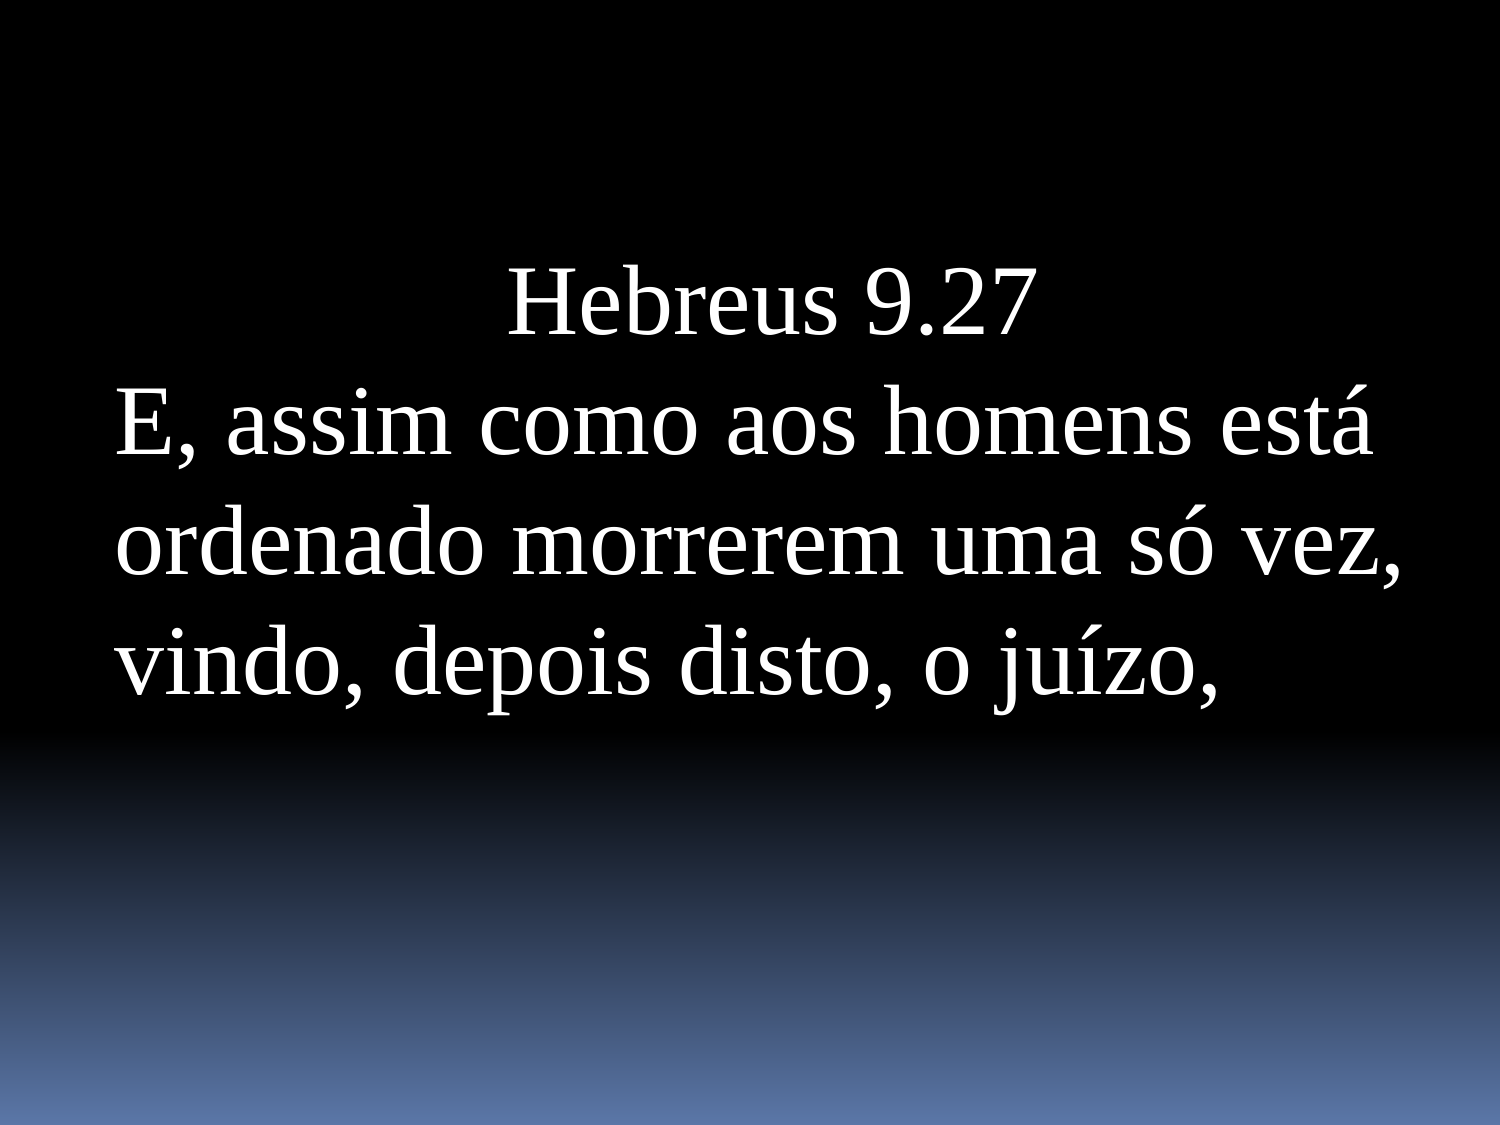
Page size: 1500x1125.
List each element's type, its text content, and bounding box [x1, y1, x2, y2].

text_box Hebreus 9.27 E, assim como aos homens está ordenado morrerem uma só vez, vindo, depois disto, o juízo, [100, 137, 1447, 882]
